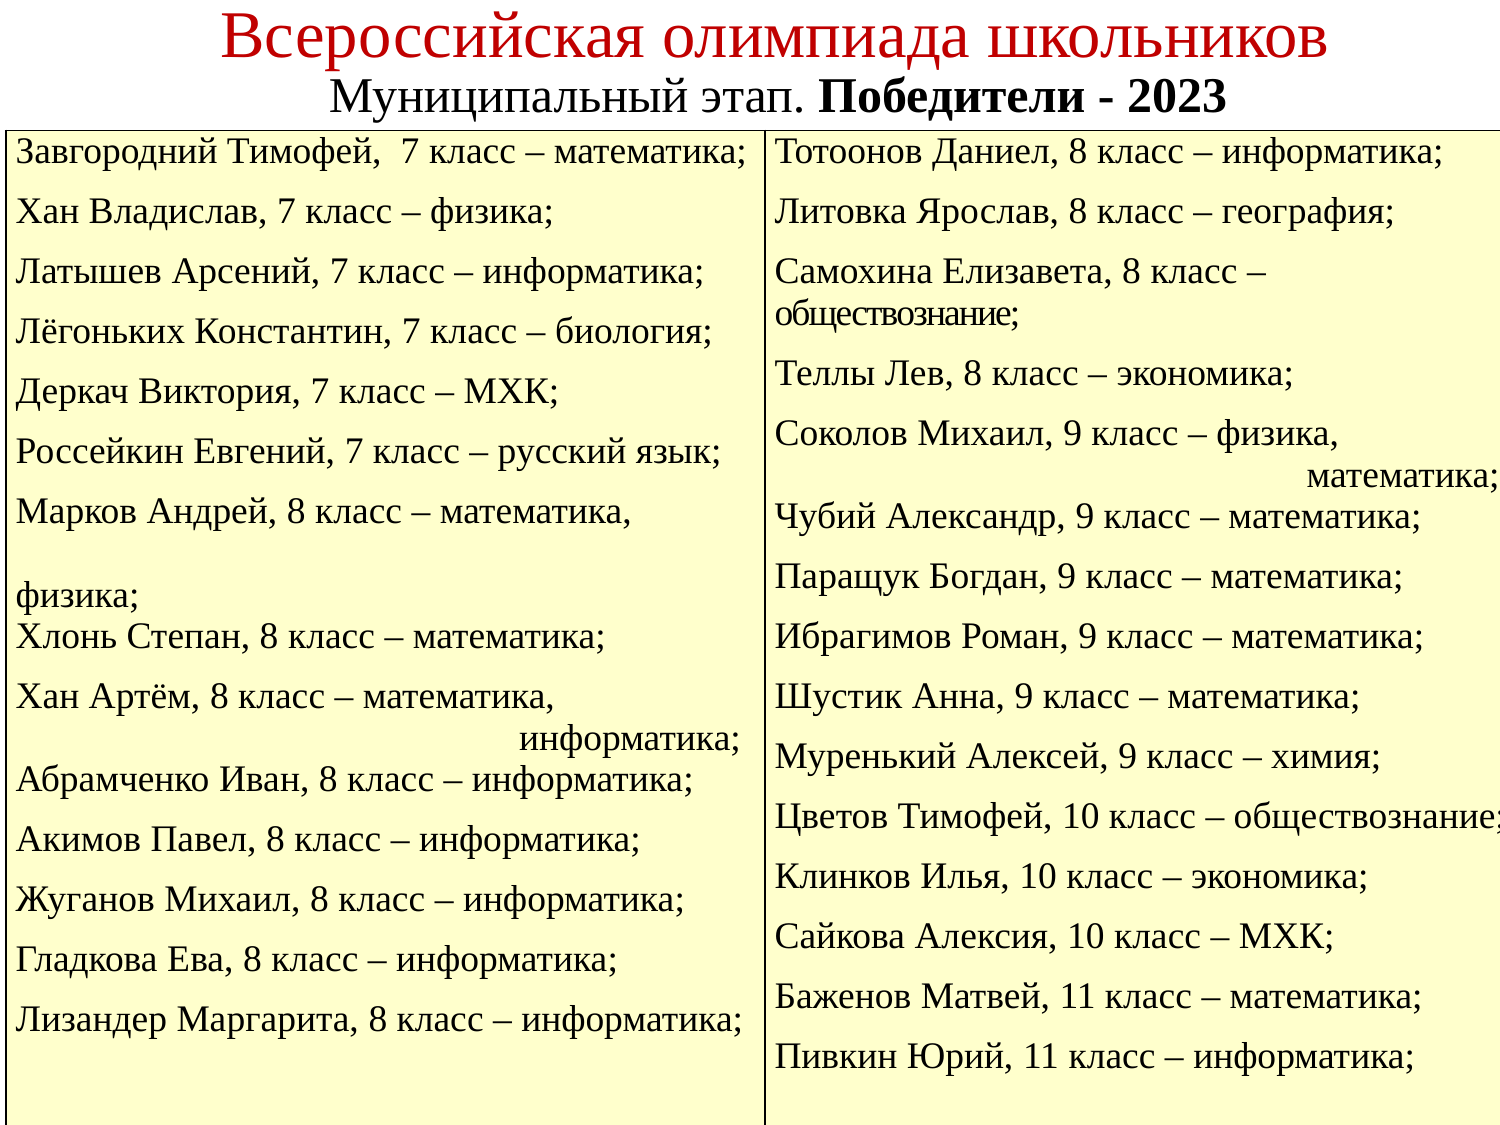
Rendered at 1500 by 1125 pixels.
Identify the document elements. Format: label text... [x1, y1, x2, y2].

text_box Всероссийская олимпиада школьников [50, 0, 1500, 79]
table_header Завгородний Тимофей, 7 класс – математика; Хан Владислав, 7 класс – физика; Латышев Арсений, 7 класс – информатика; Лёгоньких Константин, 7 класс – биология; Деркач Виктория, 7 класс – МХК; Россейкин Евгений, 7 класс – русский язык; Марков Андрей, 8 класс – математика, физика; Хлонь Степан, 8 класс – математика; Хан Артём, 8 класс – математика, информатика; Абрамченко Иван, 8 класс – информатика; Акимов Павел, 8 класс – информатика; Жуганов Михаил, 8 класс – информатика; Гладкова Ева, 8 класс – информатика; Лизандер Маргарита, 8 класс – информатика; [7, 131, 764, 1125]
text_box Муниципальный этап. Победители - 2023 [277, 54, 1291, 130]
table_header Тотоонов Даниел, 8 класс – информатика; Литовка Ярослав, 8 класс – география; Самохина Елизавета, 8 класс – обществознание; Теллы Лев, 8 класс – экономика; Соколов Михаил, 9 класс – физика, математика; Чубий Александр, 9 класс – математика; Паращук Богдан, 9 класс – математика; Ибрагимов Роман, 9 класс – математика; Шустик Анна, 9 класс – математика; Муренький Алексей, 9 класс – химия; Цветов Тимофей, 10 класс – обществознание; Клинков Илья, 10 класс – экономика; Сайкова Алексия, 10 класс – МХК; Баженов Матвей, 11 класс – математика; Пивкин Юрий, 11 класс – информатика; [766, 131, 1500, 1125]
